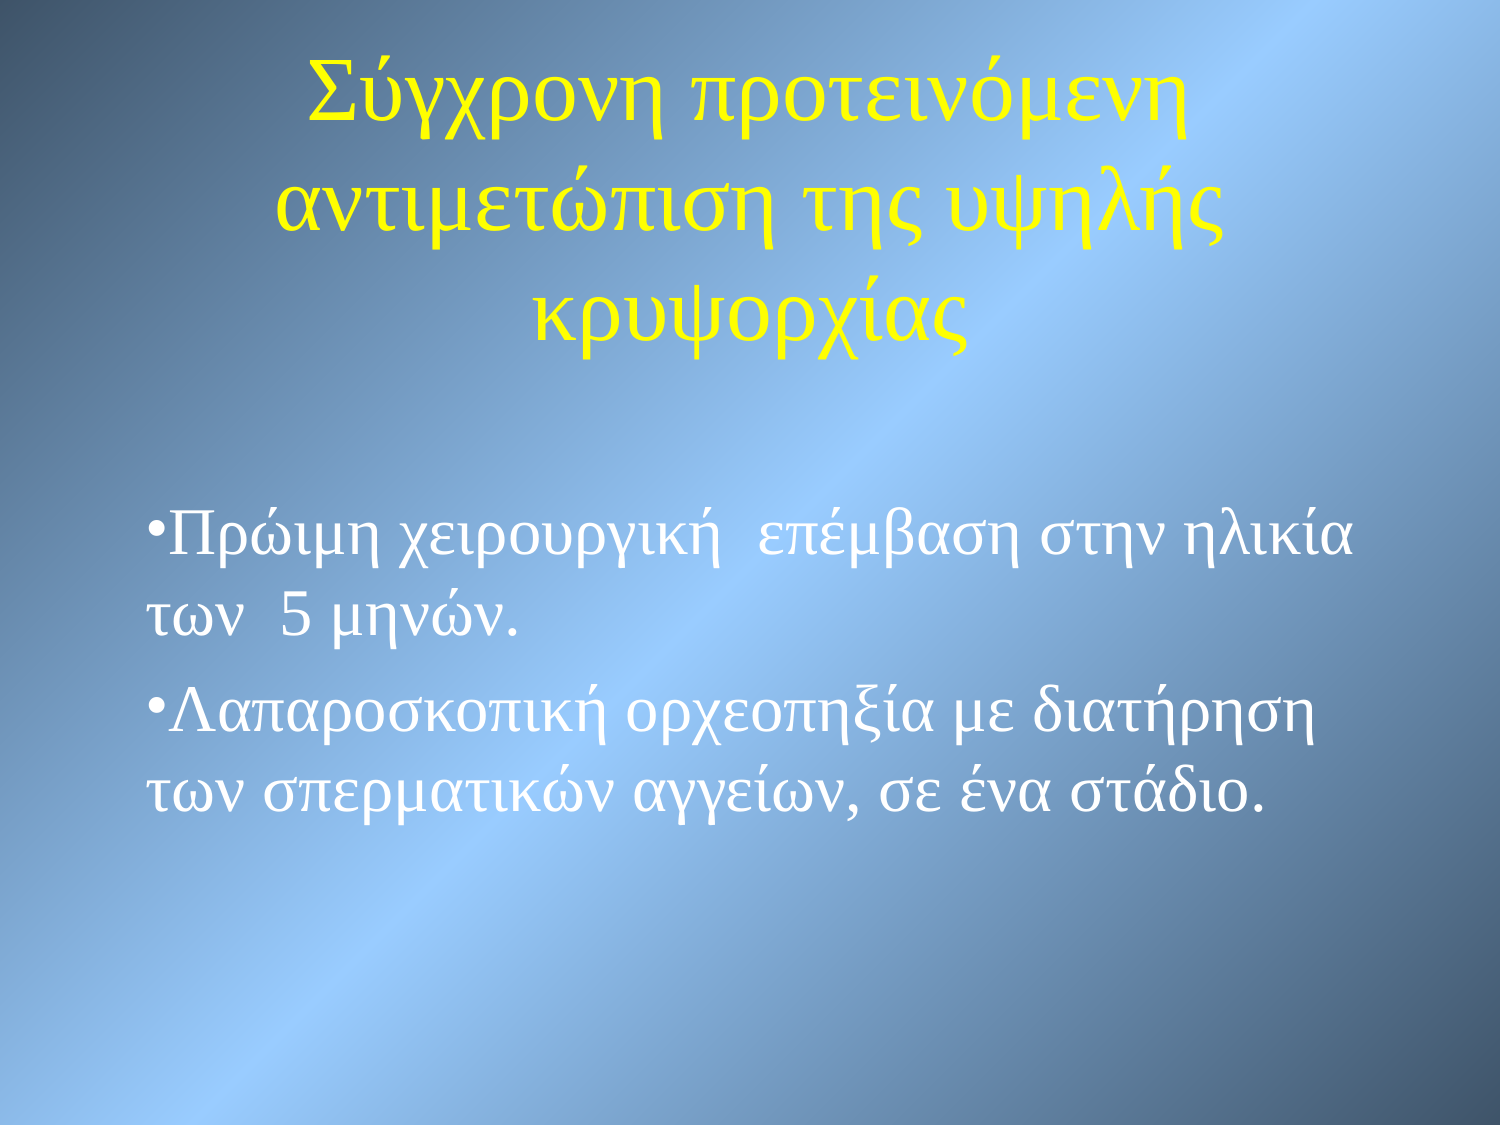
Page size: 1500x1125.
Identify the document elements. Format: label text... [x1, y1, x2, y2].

list Πρώιμη χειρουργική επέμβαση στην ηλικία των 5 μηνών. Λαπαροσκοπική ορχεοπηξία με διατήρηση των σπερματικών αγγείων, σε ένα στάδιο. [130, 384, 1406, 898]
title Σύγχρονη προτεινόμενη αντιμετώπιση της υψηλής κρυψορχίας [112, 99, 1388, 288]
text_box [253, 448, 1276, 525]
